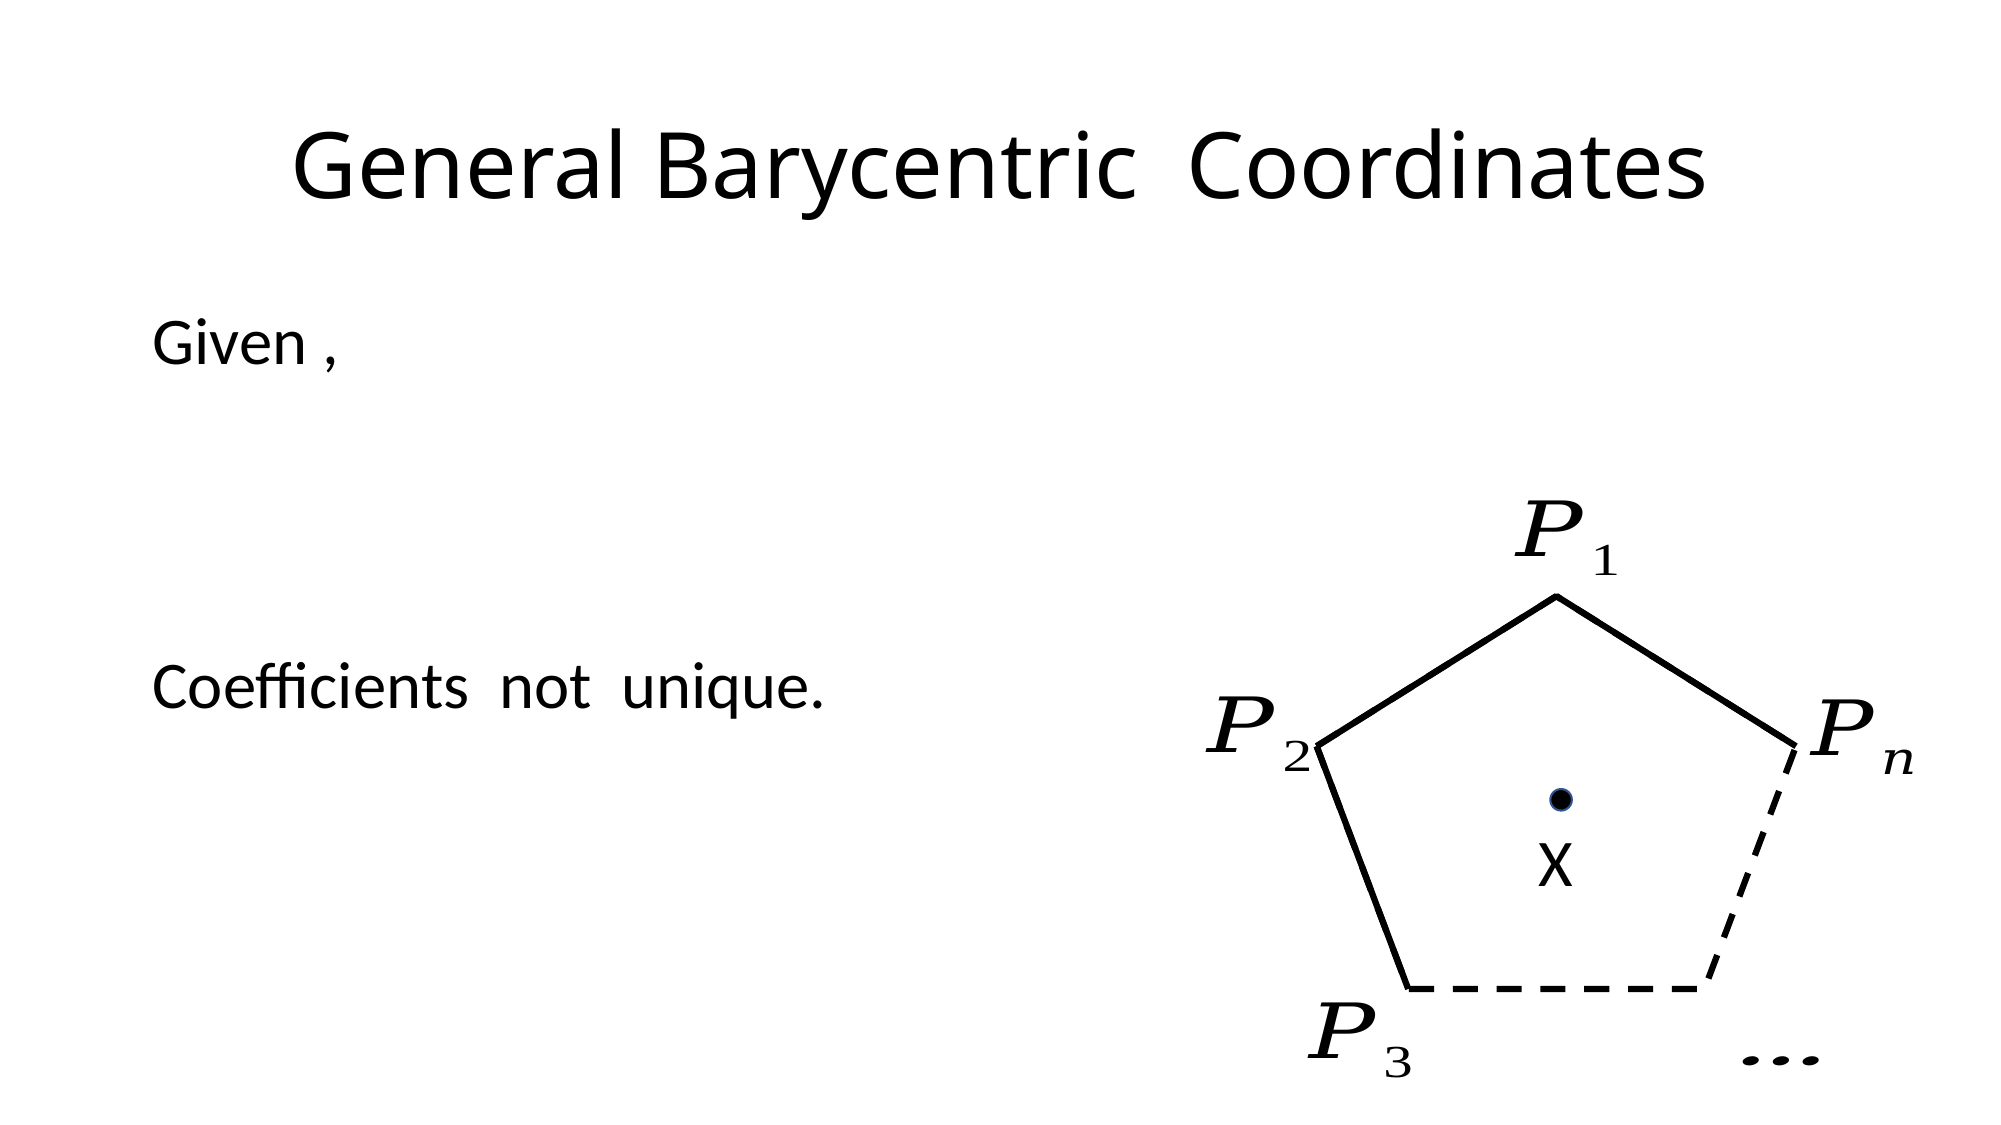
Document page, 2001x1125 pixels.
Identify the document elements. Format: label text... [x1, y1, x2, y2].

title General Barycentric Coordinates [137, 59, 1863, 278]
text_box [1549, 787, 1573, 812]
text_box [1316, 746, 1409, 989]
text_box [1556, 596, 1797, 747]
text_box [1316, 596, 1556, 747]
text_box X [1524, 812, 1589, 908]
text_box [1409, 747, 1796, 989]
